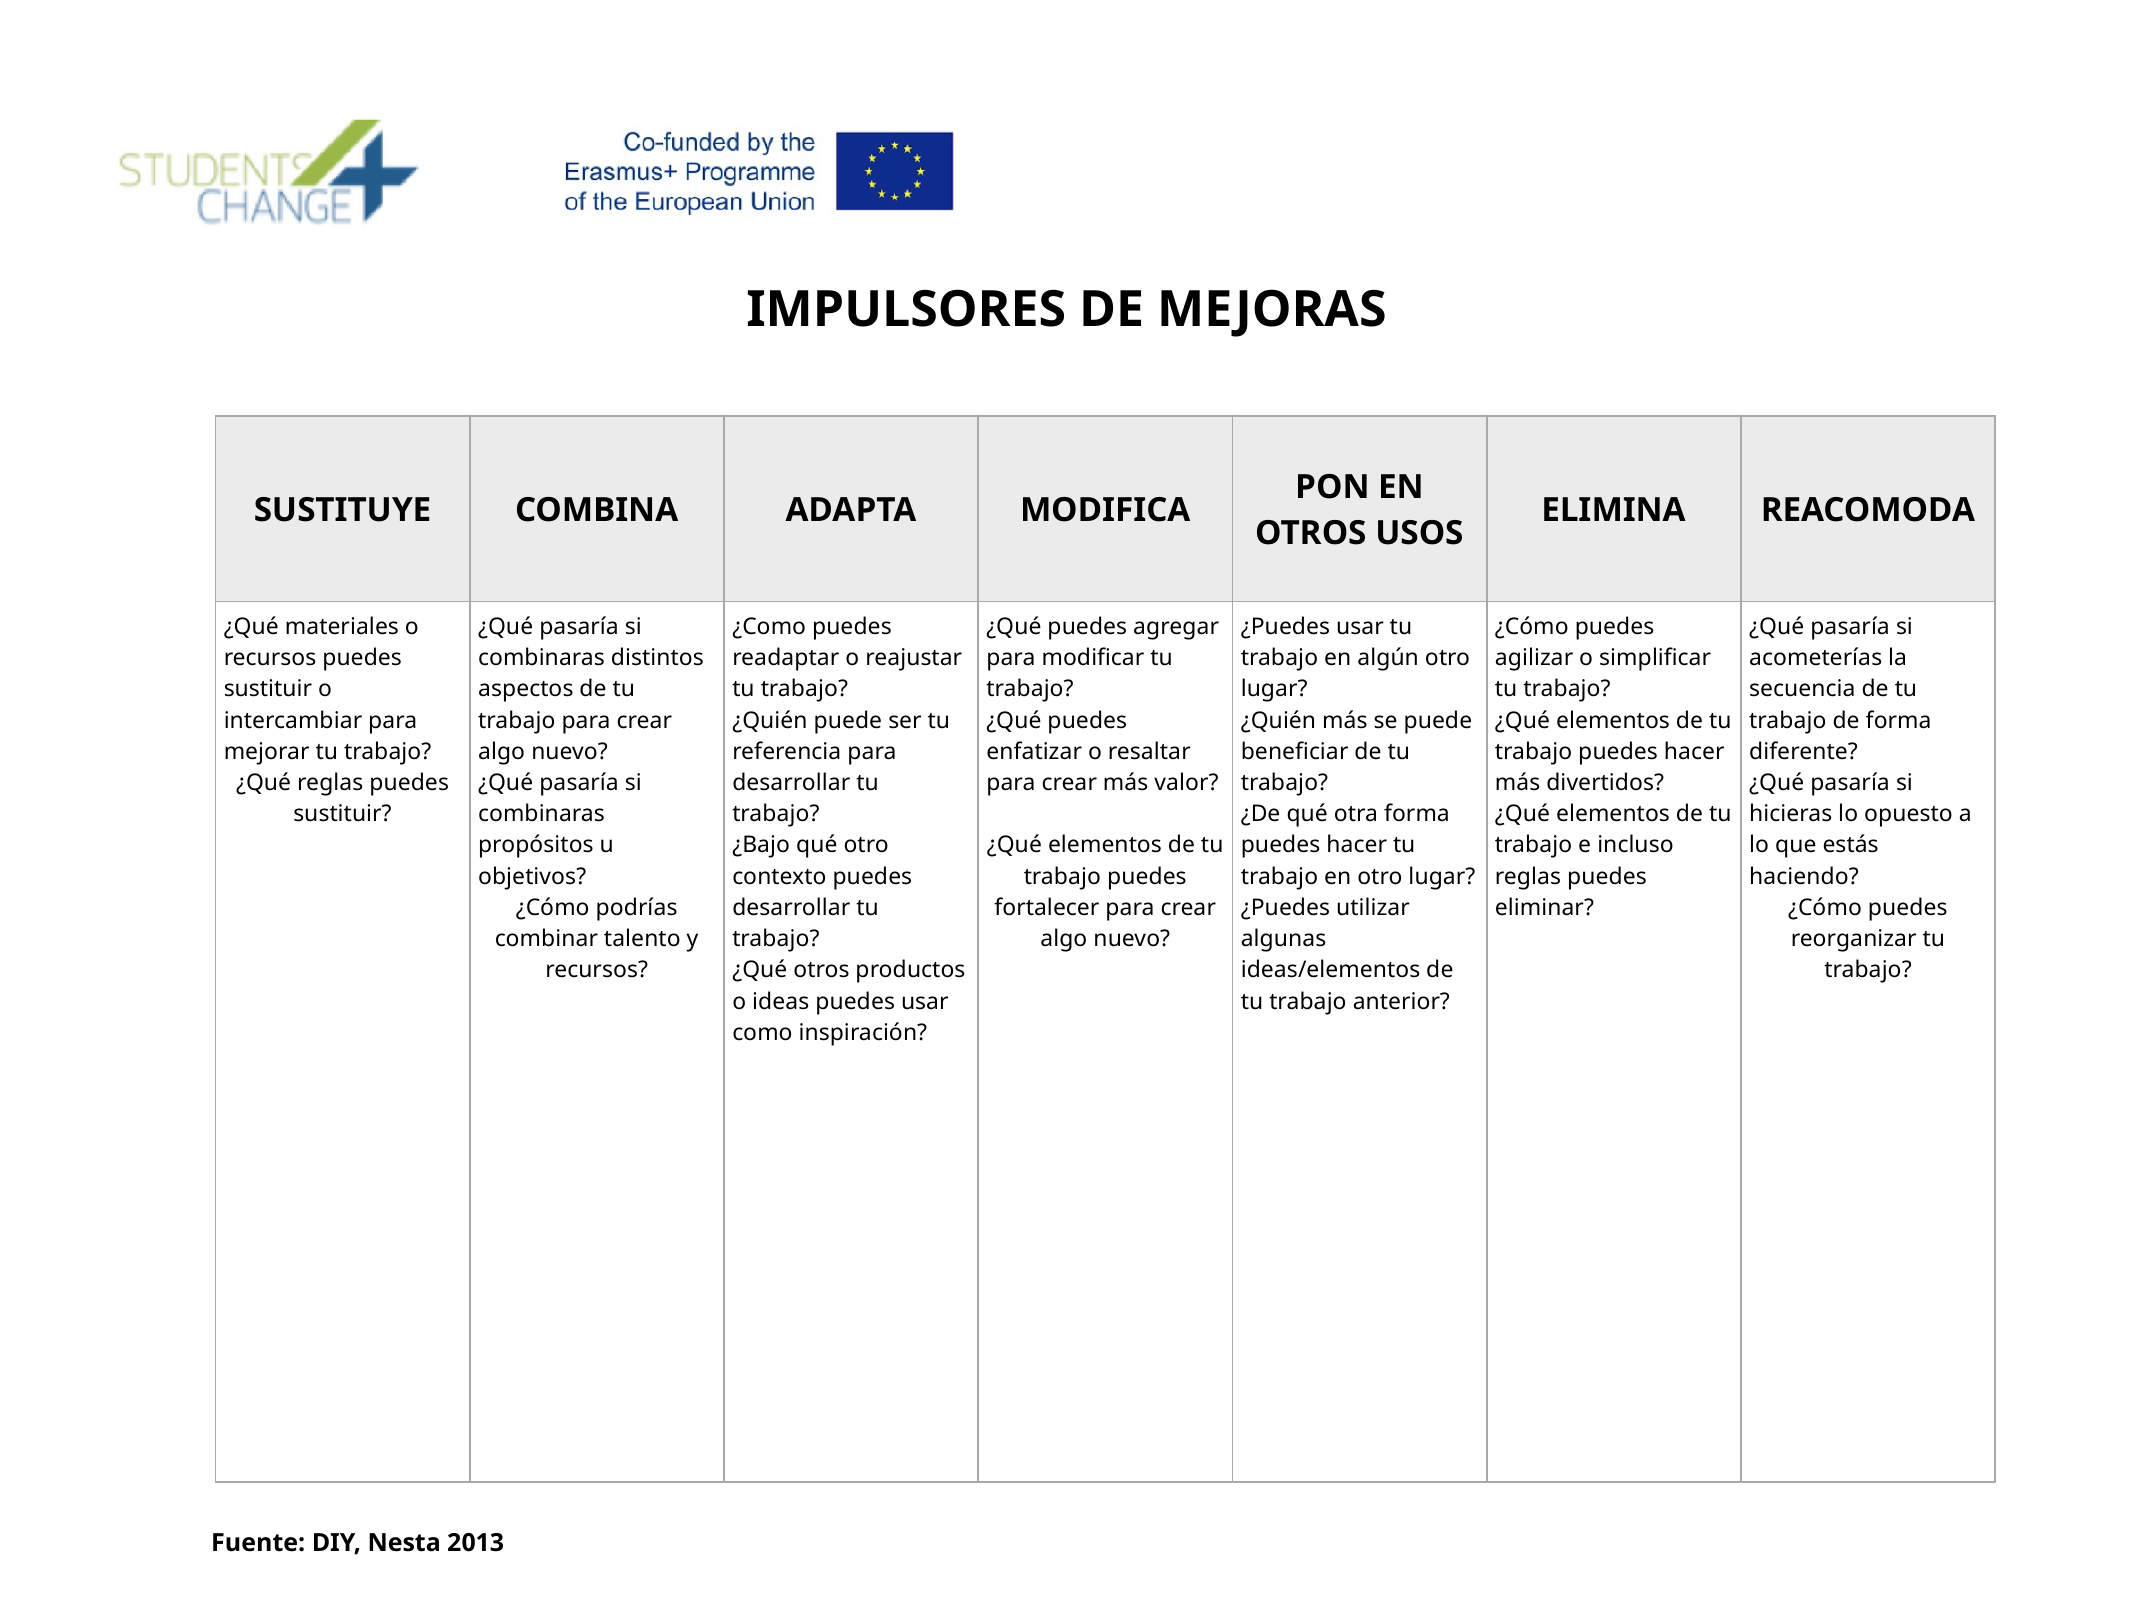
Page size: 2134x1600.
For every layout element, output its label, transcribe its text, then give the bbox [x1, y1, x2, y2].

table_cell ¿Como puedes readaptar o reajustar tu trabajo? ¿Quién puede ser tu referencia para desarrollar tu trabajo? ¿Bajo qué otro contexto puedes desarrollar tu trabajo? ¿Qué otros productos o ideas puedes usar como inspiración? [725, 602, 977, 1481]
table_cell ¿Qué materiales o recursos puedes sustituir o intercambiar para mejorar tu trabajo? ¿Qué reglas puedes sustituir? [216, 602, 469, 1481]
table_header SUSTITUYE [216, 417, 469, 601]
text_box IMPULSORES DE MEJORAS [737, 267, 1396, 345]
table_cell ¿Qué pasaría si acometerías la secuencia de tu trabajo de forma diferente? ¿Qué pasaría si hicieras lo opuesto a lo que estás haciendo? ¿Cómo puedes reorganizar tu trabajo? [1742, 602, 1994, 1481]
table_cell ¿Puedes usar tu trabajo en algún otro lugar? ¿Quién más se puede beneficiar de tu trabajo? ¿De qué otra forma puedes hacer tu trabajo en otro lugar? ¿Puedes utilizar algunas ideas/elementos de tu trabajo anterior? [1233, 602, 1486, 1481]
table_header ADAPTA [725, 417, 977, 601]
table_header ELIMINA [1488, 417, 1740, 601]
table_header PON EN OTROS USOS [1233, 417, 1486, 601]
table_cell ¿Qué pasaría si combinaras distintos aspectos de tu trabajo para crear algo nuevo? ¿Qué pasaría si combinaras propósitos u objetivos? ¿Cómo podrías combinar talento y recursos? [471, 602, 723, 1481]
text_box Fuente: DIY, Nesta 2013 [202, 1492, 527, 1570]
picture [73, 102, 421, 239]
table_cell ¿Cómo puedes agilizar o simplificar tu trabajo? ¿Qué elementos de tu trabajo puedes hacer más divertidos? ¿Qué elementos de tu trabajo e incluso reglas puedes eliminar? [1488, 602, 1740, 1481]
picture [541, 108, 973, 233]
table_header REACOMODA [1742, 417, 1994, 601]
table_cell ¿Qué puedes agregar para modificar tu trabajo? ¿Qué puedes enfatizar o resaltar para crear más valor? ¿Qué elementos de tu trabajo puedes fortalecer para crear algo nuevo? [979, 602, 1232, 1481]
table_header COMBINA [471, 417, 723, 601]
table_header MODIFICA [979, 417, 1232, 601]
